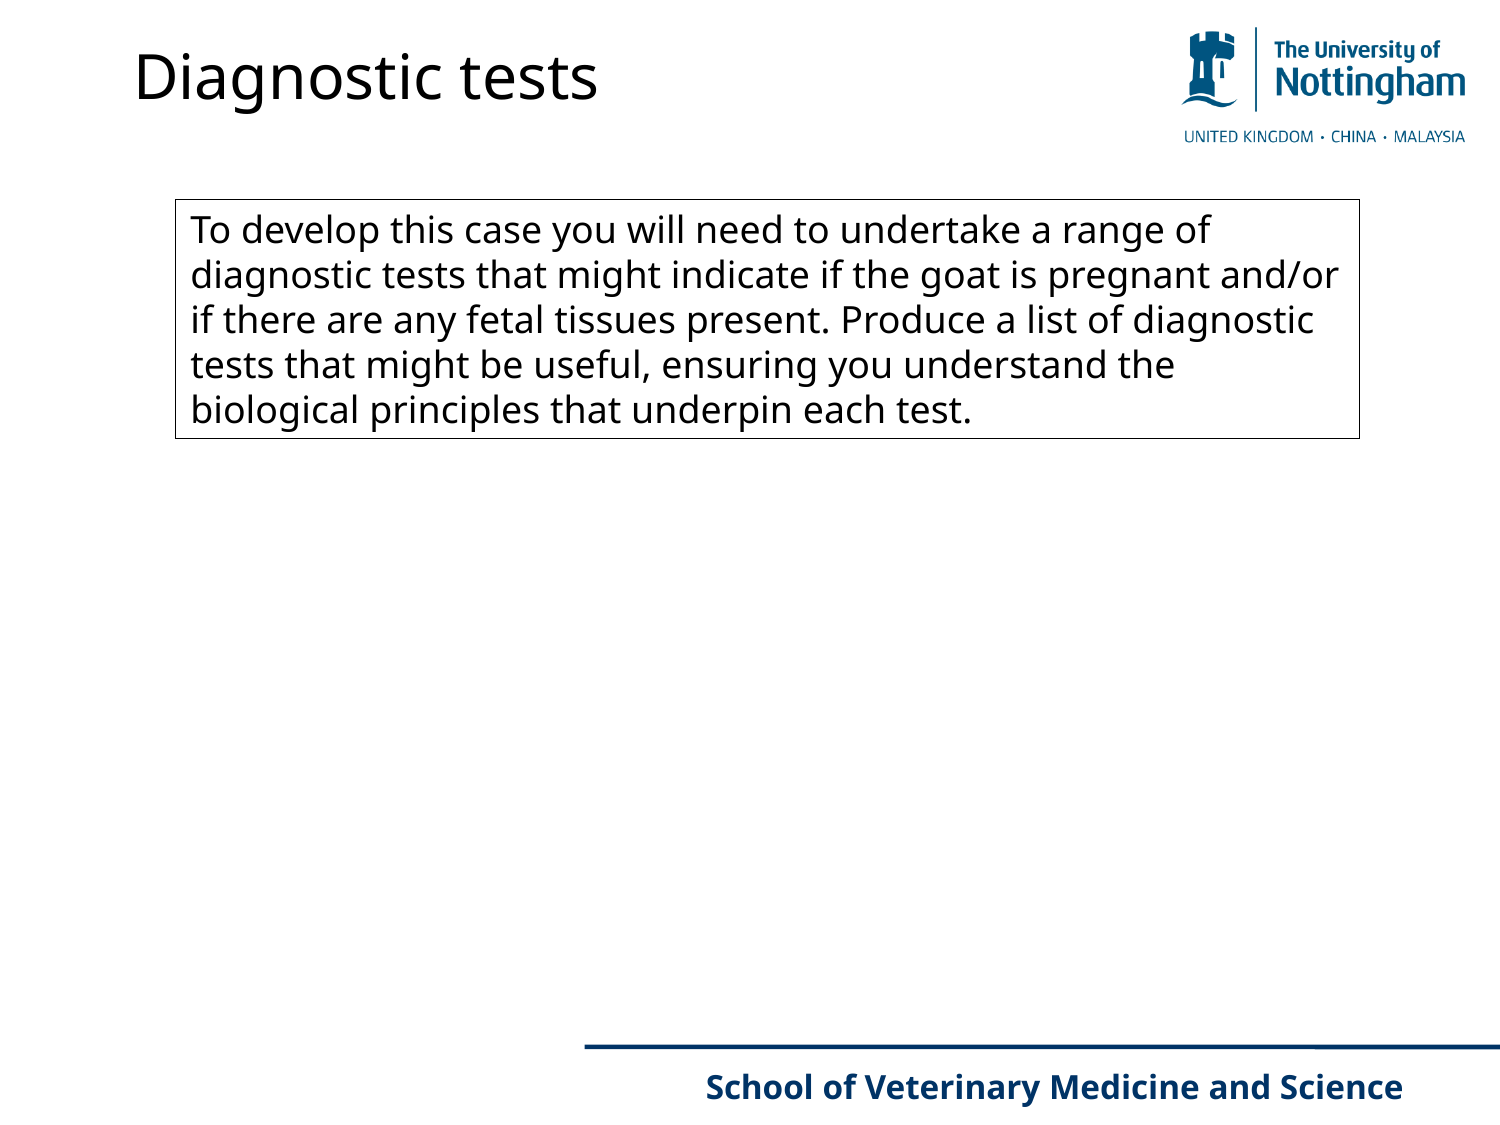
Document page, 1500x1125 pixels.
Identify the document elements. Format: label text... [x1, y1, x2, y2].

picture [1175, 19, 1471, 151]
title Diagnostic tests [117, 29, 727, 153]
text_box To develop this case you will need to undertake a range of diagnostic tests that might indicate if the goat is pregnant and/or if there are any fetal tissues present. Produce a list of diagnostic tests that might be useful, ensuring you understand the biological principles that underpin each test. [175, 199, 1360, 439]
